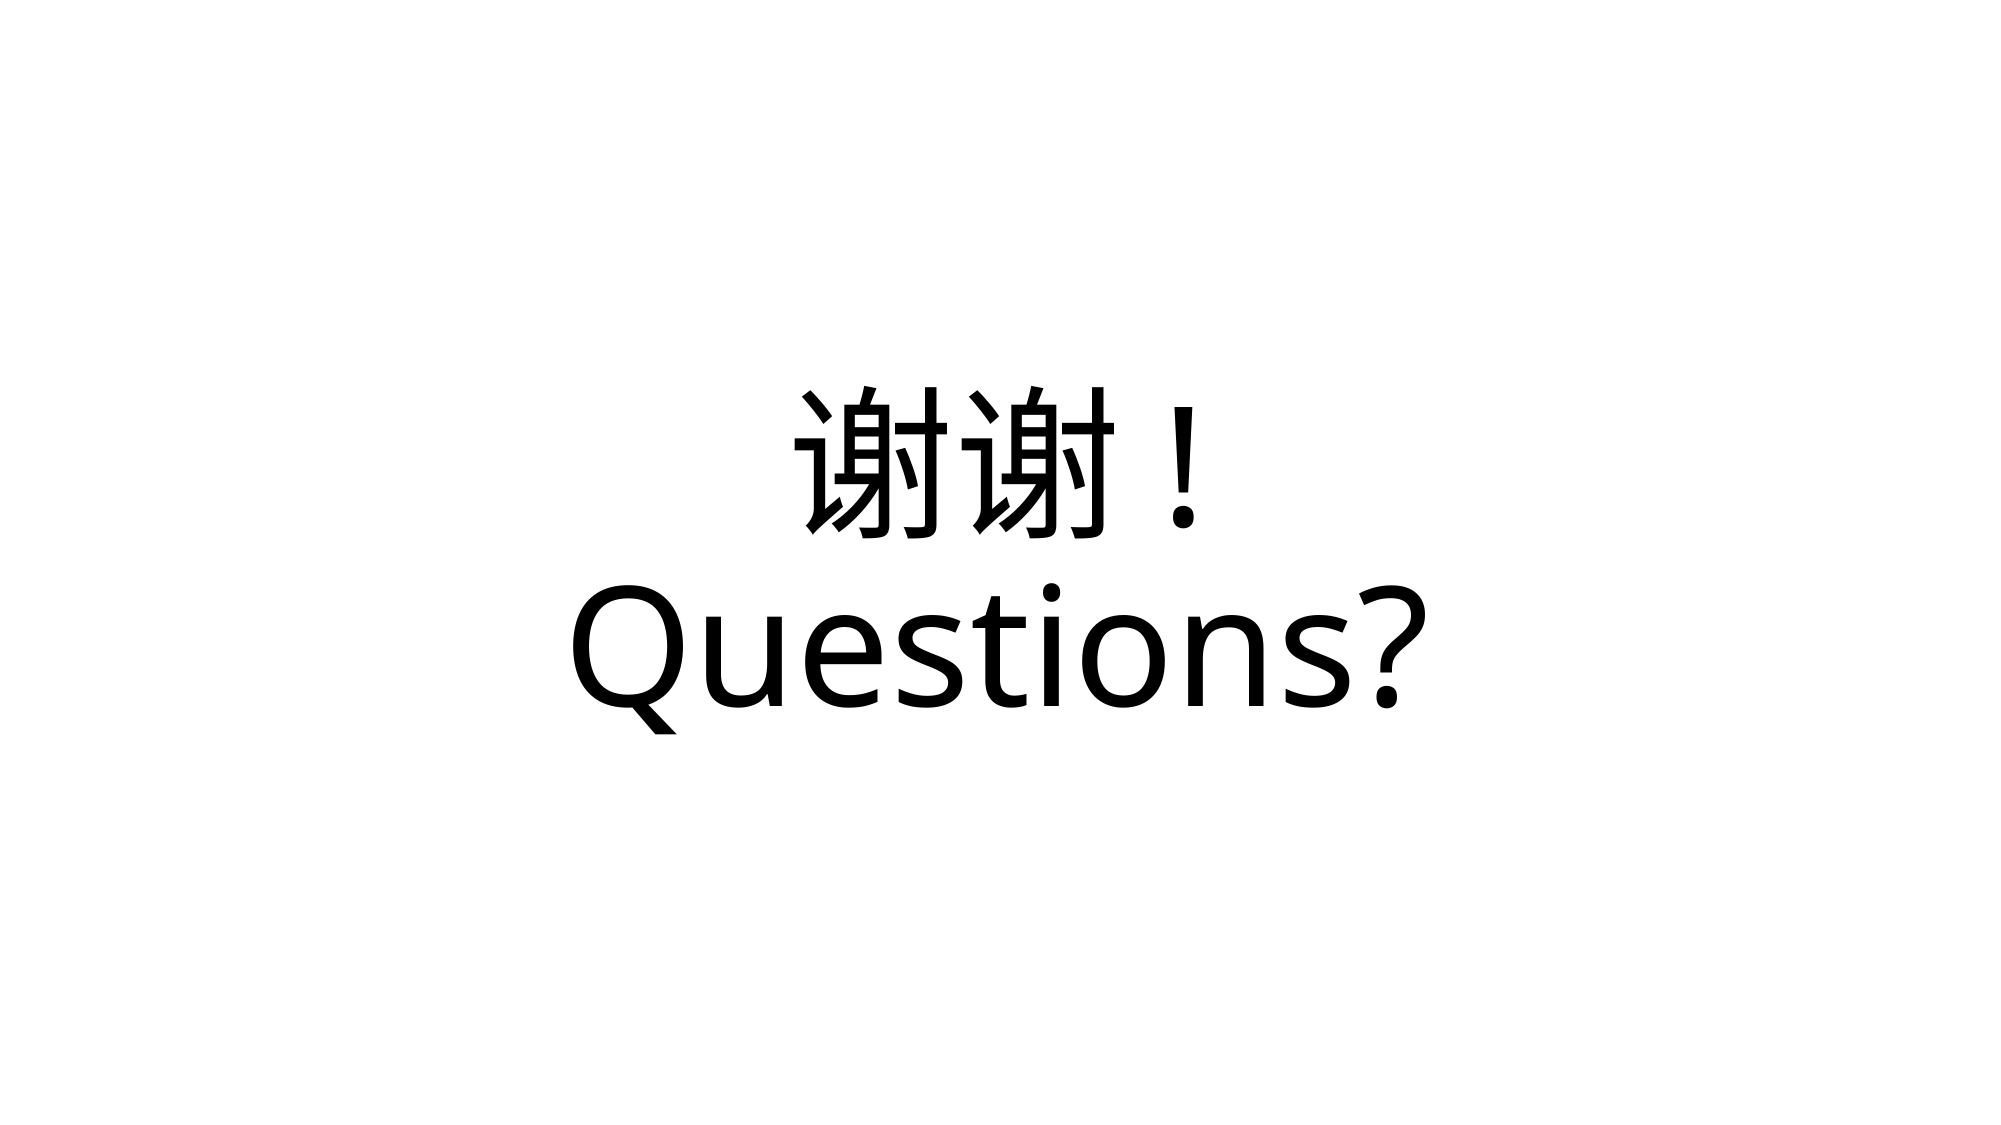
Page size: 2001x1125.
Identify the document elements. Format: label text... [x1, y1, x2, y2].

text_box 谢谢! Questions? [135, 454, 1859, 670]
